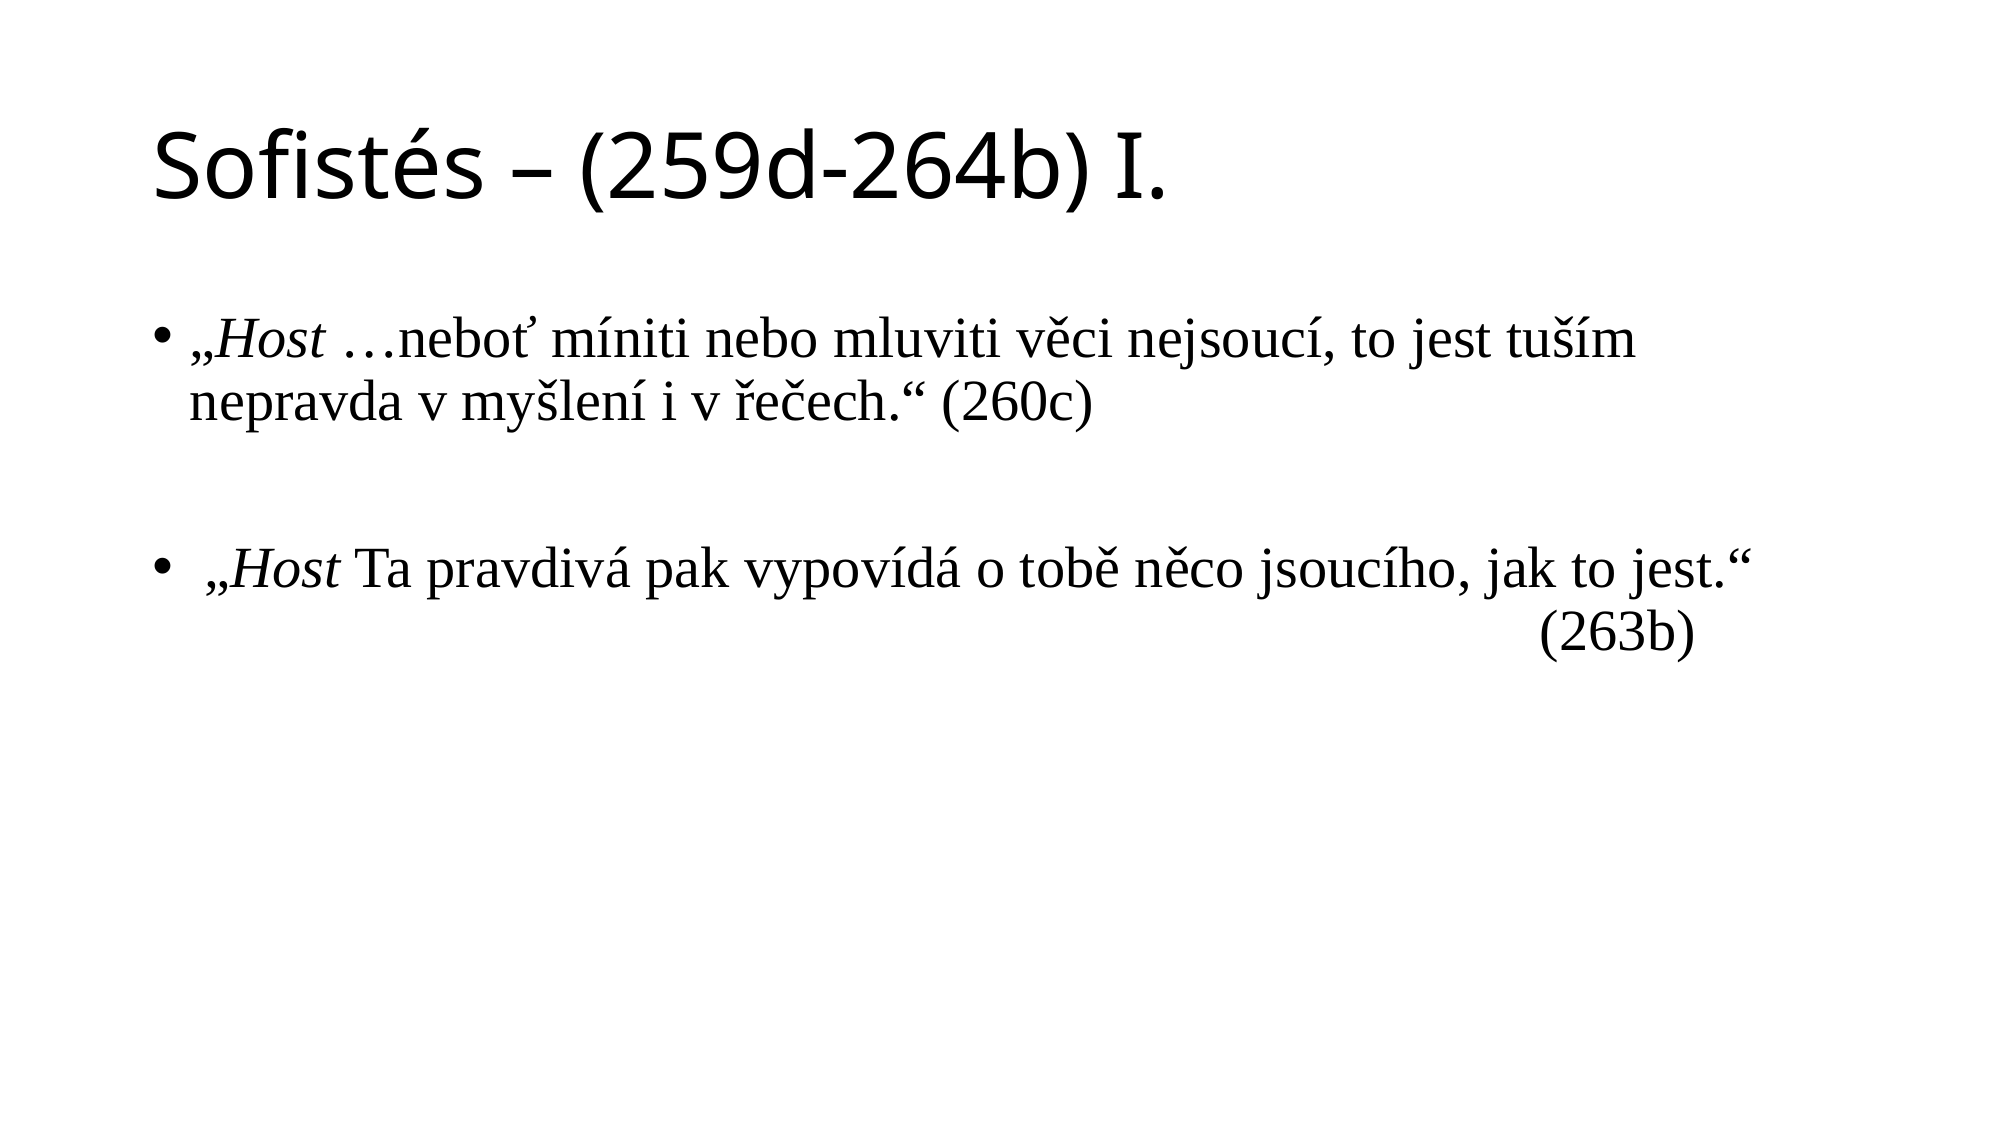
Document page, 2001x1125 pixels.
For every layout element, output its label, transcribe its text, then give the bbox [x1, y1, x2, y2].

title Sofistés – (259d-264b) I. [137, 59, 1863, 278]
list „Host …neboť míniti nebo mluviti věci nejsoucí, to jest tuším nepravda v myšlení i v řečech.“ (260c) „Host Ta pravdivá pak vypovídá o tobě něco jsoucího, jak to jest.“ (263b) [137, 299, 1863, 1014]
